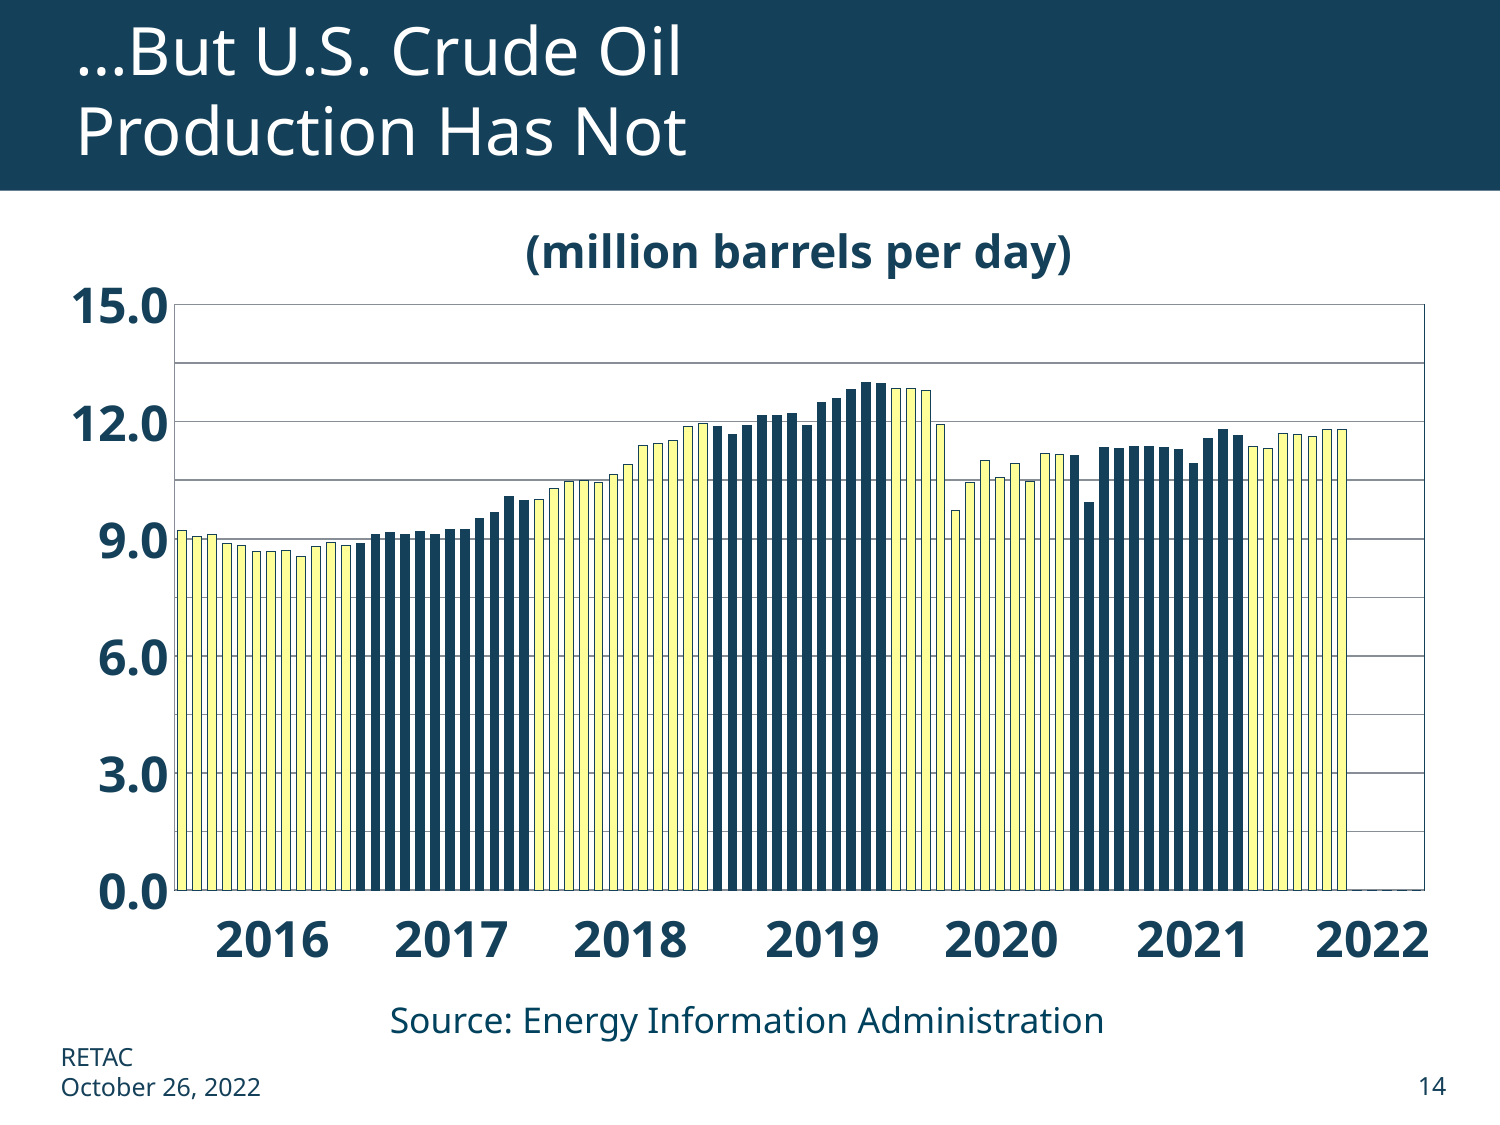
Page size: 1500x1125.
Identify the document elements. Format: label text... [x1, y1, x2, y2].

text_box (million barrels per day) [185, 215, 1413, 269]
text_box 14 [1374, 1063, 1490, 1101]
text_box 2016 2017 2018 2019 2020 2021 2022 [174, 935, 1450, 975]
text_box RETAC October 26, 2022 [45, 1034, 338, 1109]
chart [37, 270, 1463, 927]
text_box …But U.S. Crude Oil Production Has Not [75, 12, 866, 166]
text_box Source: Energy Information Administration [375, 990, 1175, 1048]
